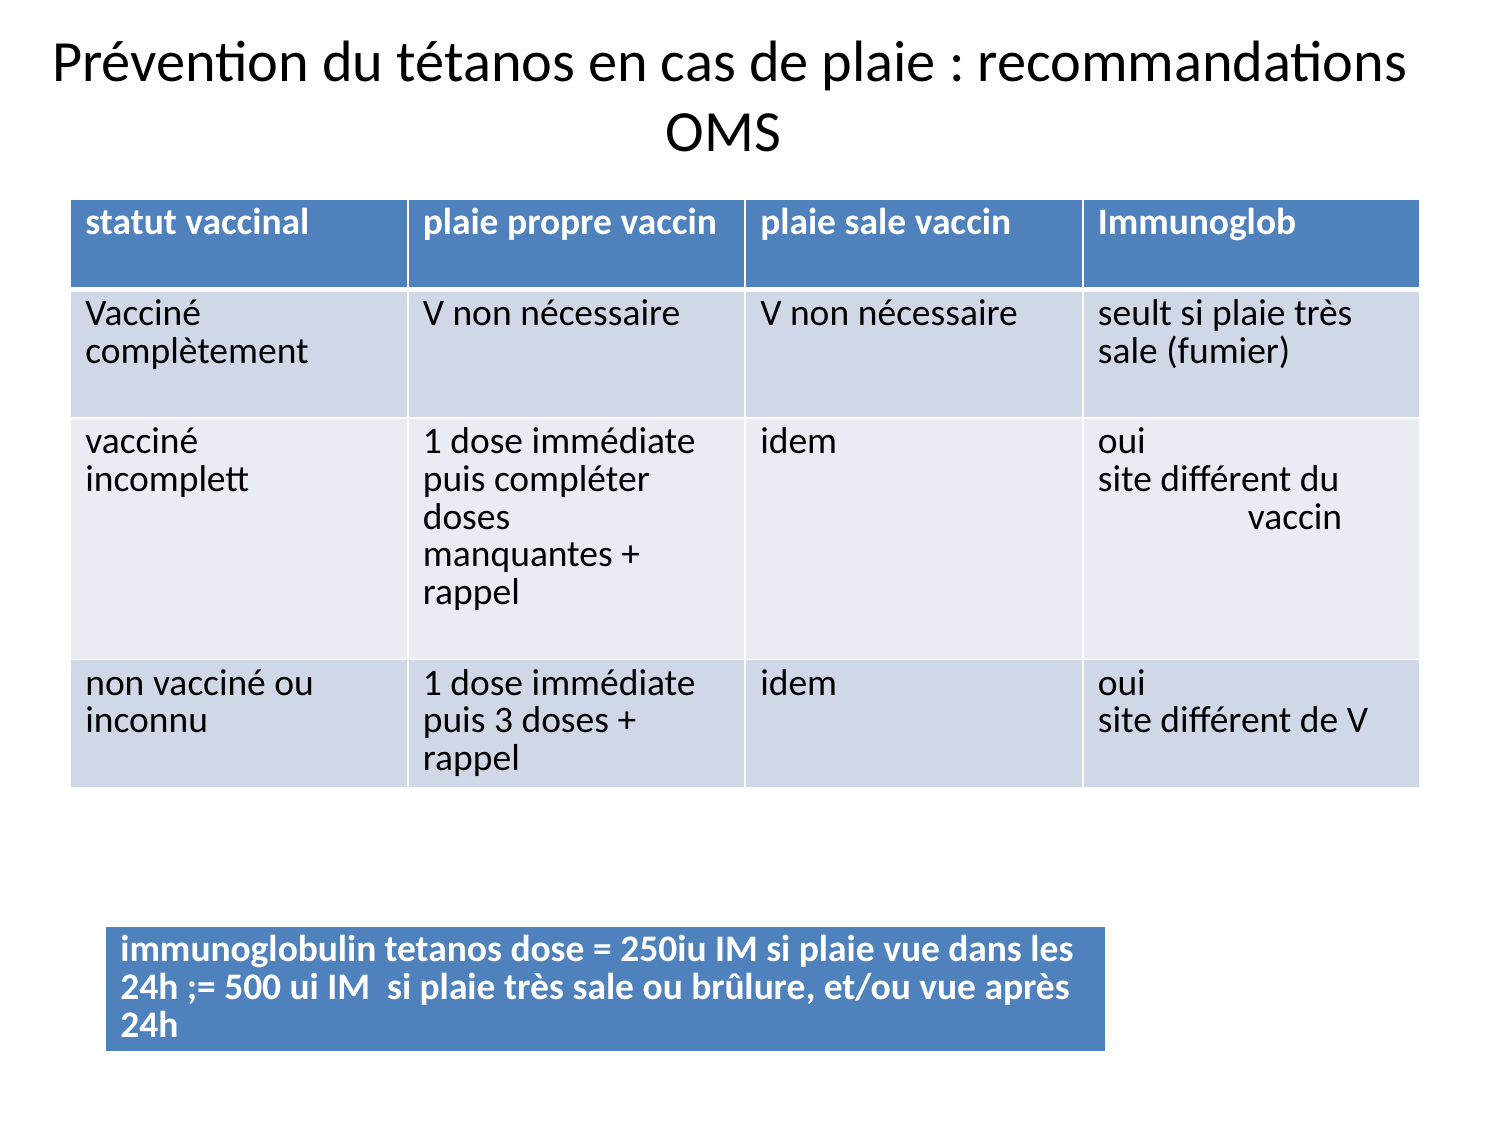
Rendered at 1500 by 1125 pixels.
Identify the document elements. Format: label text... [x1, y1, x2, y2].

table_cell idem [746, 660, 1082, 787]
table_cell non vacciné ou inconnu [71, 660, 407, 787]
table_header Immunoglob [1084, 200, 1419, 287]
table_cell vacciné incomplett [71, 419, 407, 659]
table_cell 1 dose immédiate puis compléter doses manquantes + rappel [409, 419, 744, 659]
table_cell V non nécessaire [746, 292, 1082, 417]
table_cell 1 dose immédiate puis 3 doses + rappel [409, 660, 744, 787]
table_header plaie sale vaccin [746, 200, 1082, 287]
table_header plaie propre vaccin [409, 200, 744, 287]
table_header statut vaccinal [71, 200, 407, 287]
table_cell seult si plaie très sale (fumier) [1084, 292, 1419, 417]
table_header immunoglobulin tetanos dose = 250iu IM si plaie vue dans les 24h ;= 500 ui IM si plaie très sale ou brûlure, et/ou vue après 24h [106, 927, 1105, 1051]
table_cell oui site différent de V [1084, 660, 1419, 787]
table_cell idem [746, 419, 1082, 659]
title Prévention du tétanos en cas de plaie : recommandations OMS [35, 45, 1425, 141]
table_cell Vacciné complètement [71, 292, 407, 417]
table_cell oui site différent du vaccin [1084, 419, 1419, 659]
table_cell V non nécessaire [409, 292, 744, 417]
